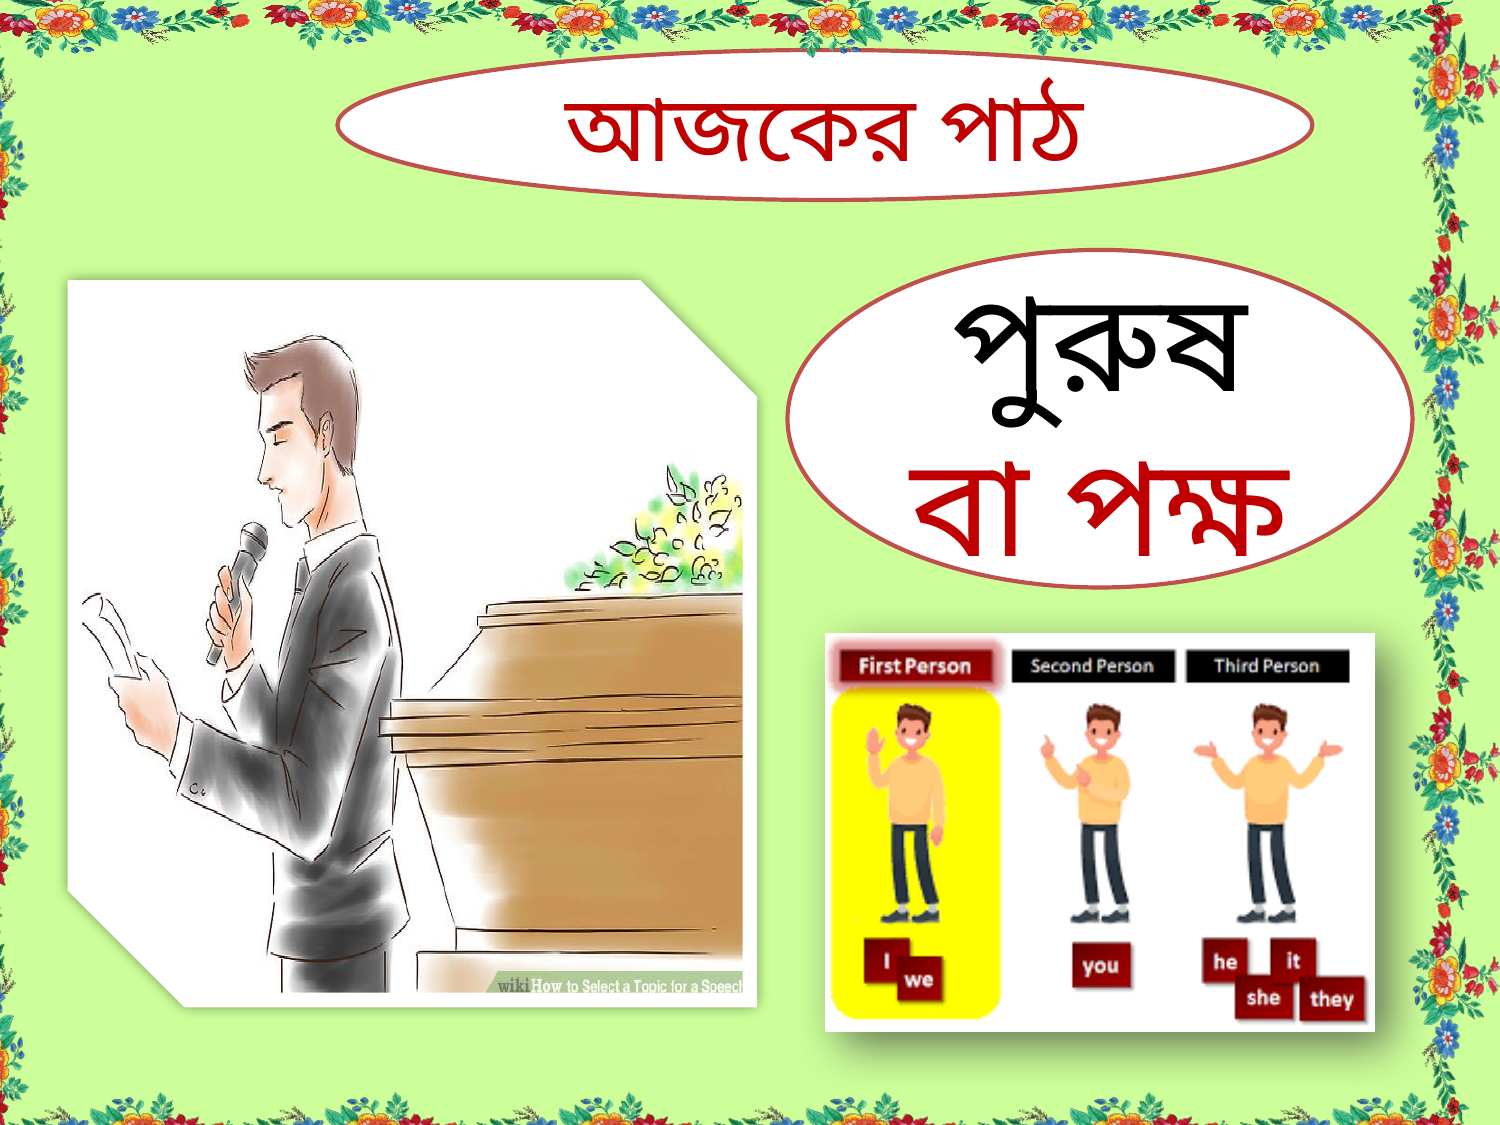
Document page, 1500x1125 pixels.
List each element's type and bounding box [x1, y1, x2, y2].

picture [824, 632, 1376, 1032]
text_box [0, 0, 1500, 1125]
